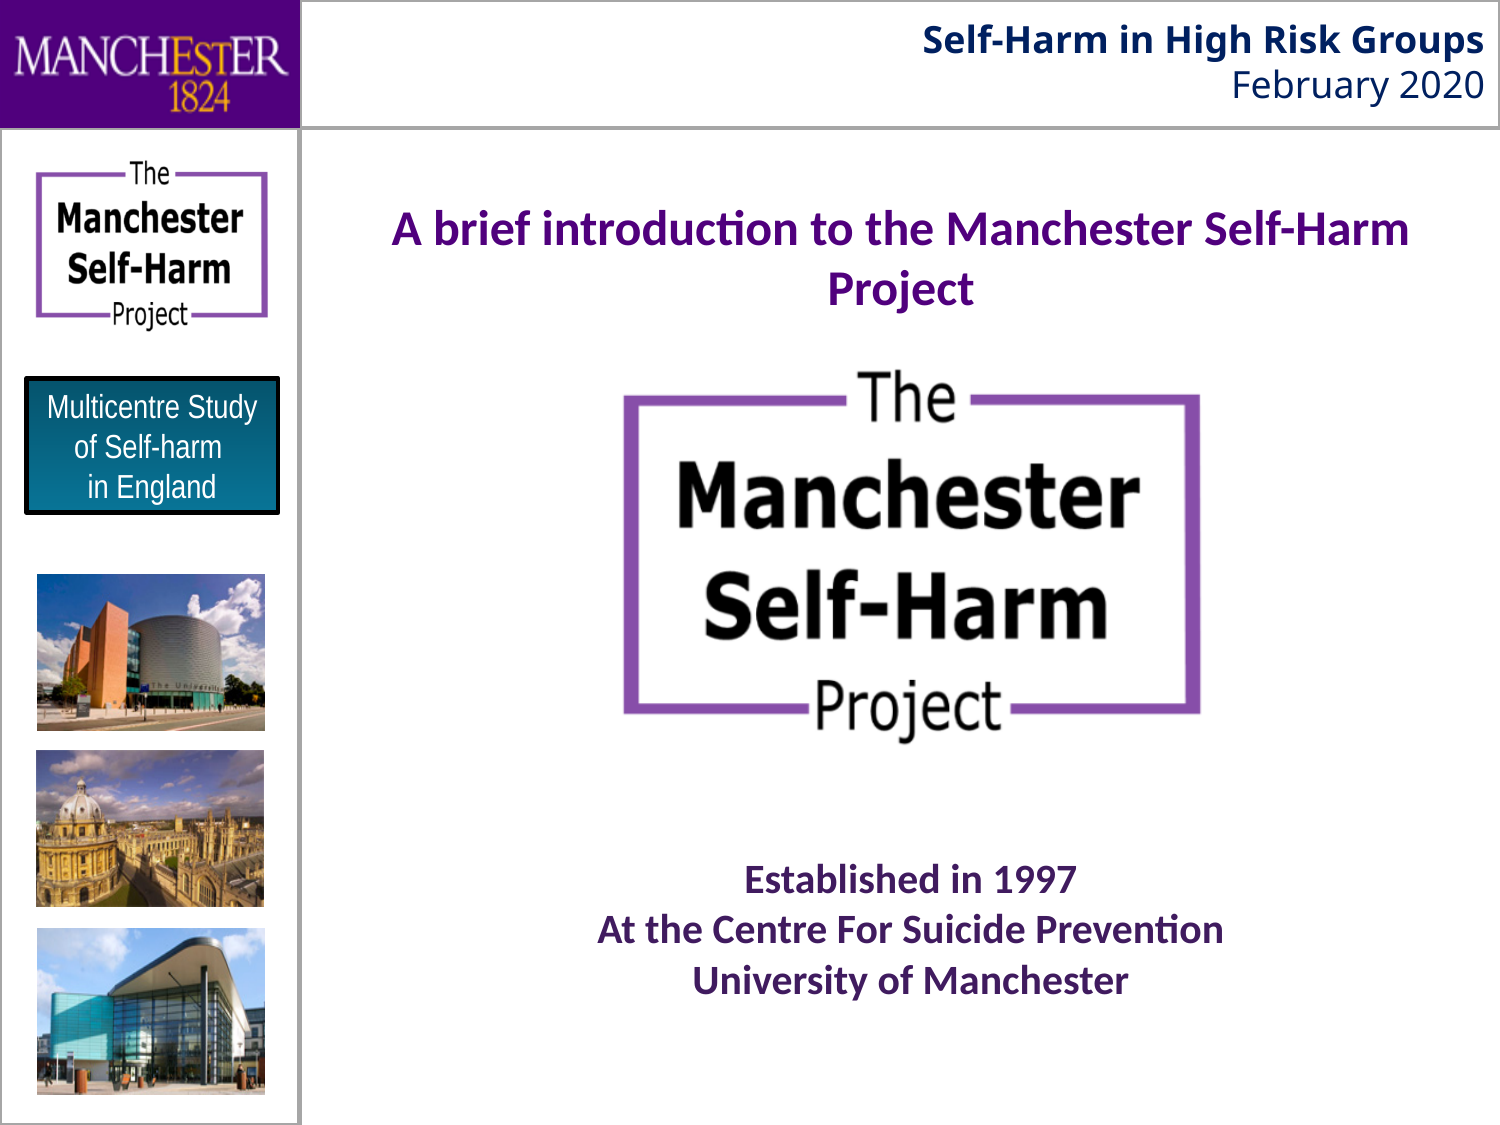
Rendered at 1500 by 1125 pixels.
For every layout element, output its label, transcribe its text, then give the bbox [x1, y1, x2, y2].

text_box Self-Harm in High Risk Groups February 2020 [468, 8, 1500, 114]
text_box [301, 0, 1500, 129]
picture [0, 0, 300, 129]
text_box Established in 1997 At the Centre For Suicide Prevention University of Manchester [560, 844, 1262, 1010]
picture [37, 574, 265, 731]
picture [36, 750, 264, 907]
picture [605, 367, 1217, 751]
picture [28, 159, 274, 334]
picture [37, 928, 265, 1095]
text_box [0, 0, 301, 1125]
text_box A brief introduction to the Manchester Self-Harm Project [302, 187, 1500, 323]
text_box Multicentre Study of Self-harm in England [26, 378, 278, 513]
